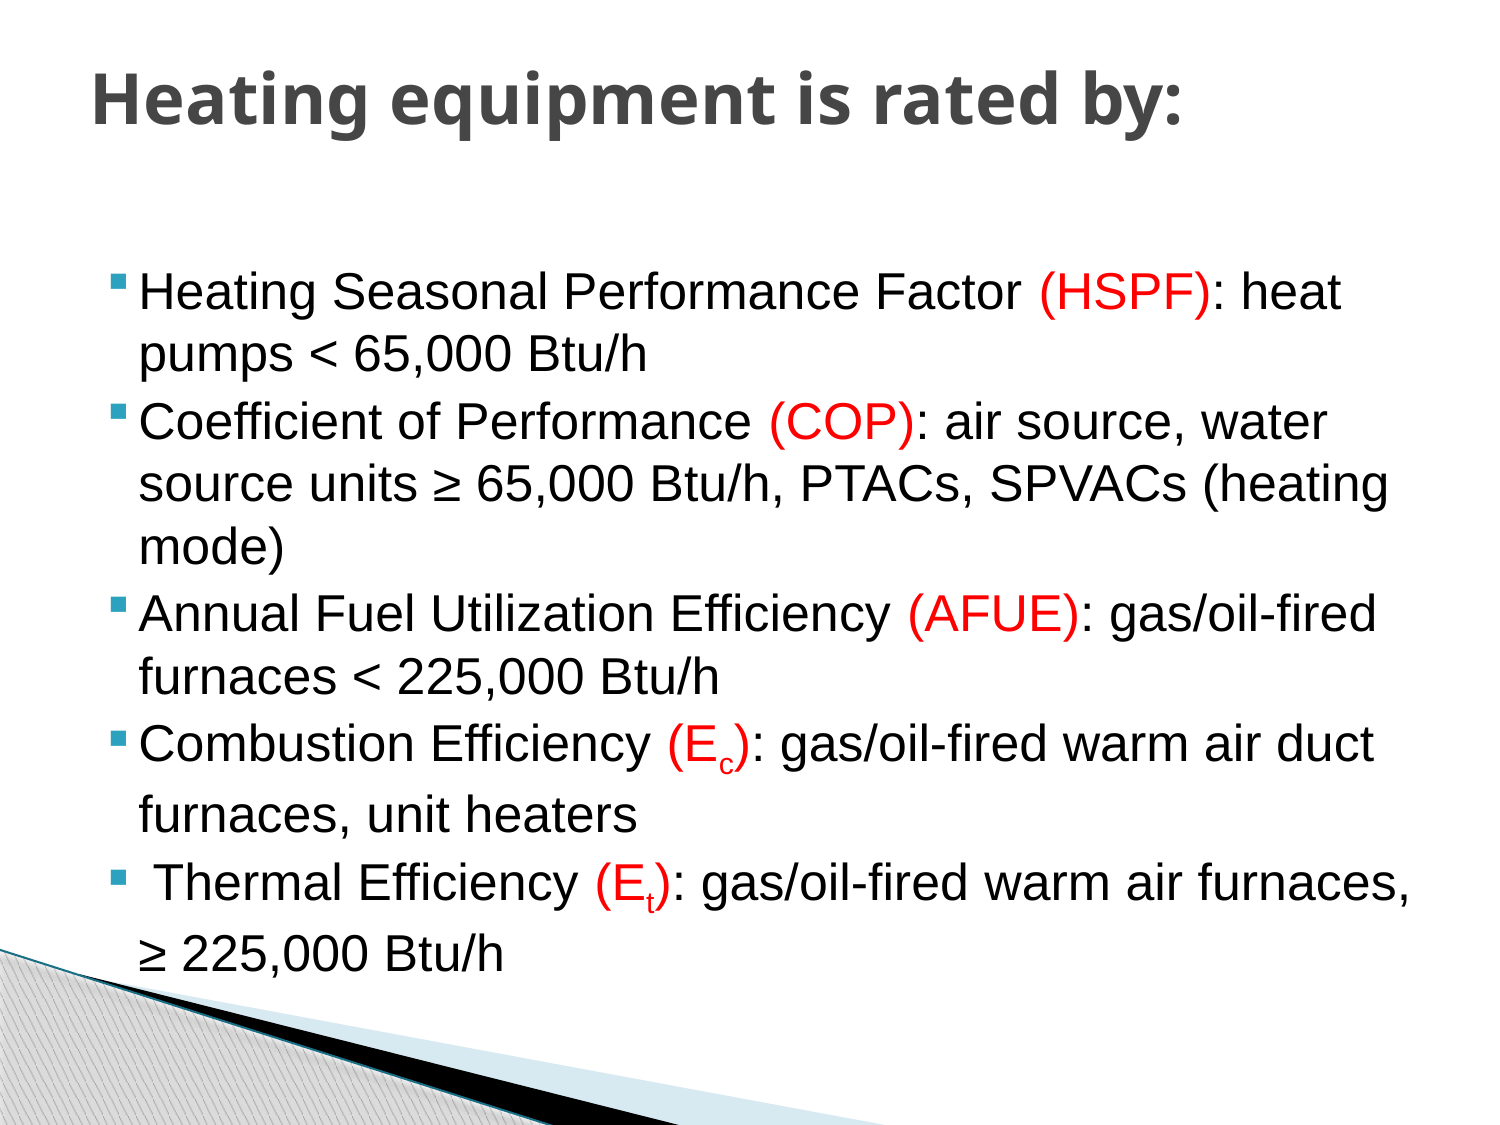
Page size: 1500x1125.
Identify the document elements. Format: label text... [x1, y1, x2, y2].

list Heating Seasonal Performance Factor (HSPF): heat pumps < 65,000 Btu/h Coefficient of Performance (COP): air source, water source units ≥ 65,000 Btu/h, PTACs, SPVACs (heating mode) Annual Fuel Utilization Efficiency (AFUE): gas/oil-fired furnaces < 225,000 Btu/h Combustion Efficiency (Ec): gas/oil-fired warm air duct furnaces, unit heaters Thermal Efficiency (Et): gas/oil-fired warm air furnaces, ≥ 225,000 Btu/h [37, 249, 1463, 993]
title Heating equipment is rated by: [75, 45, 1425, 233]
